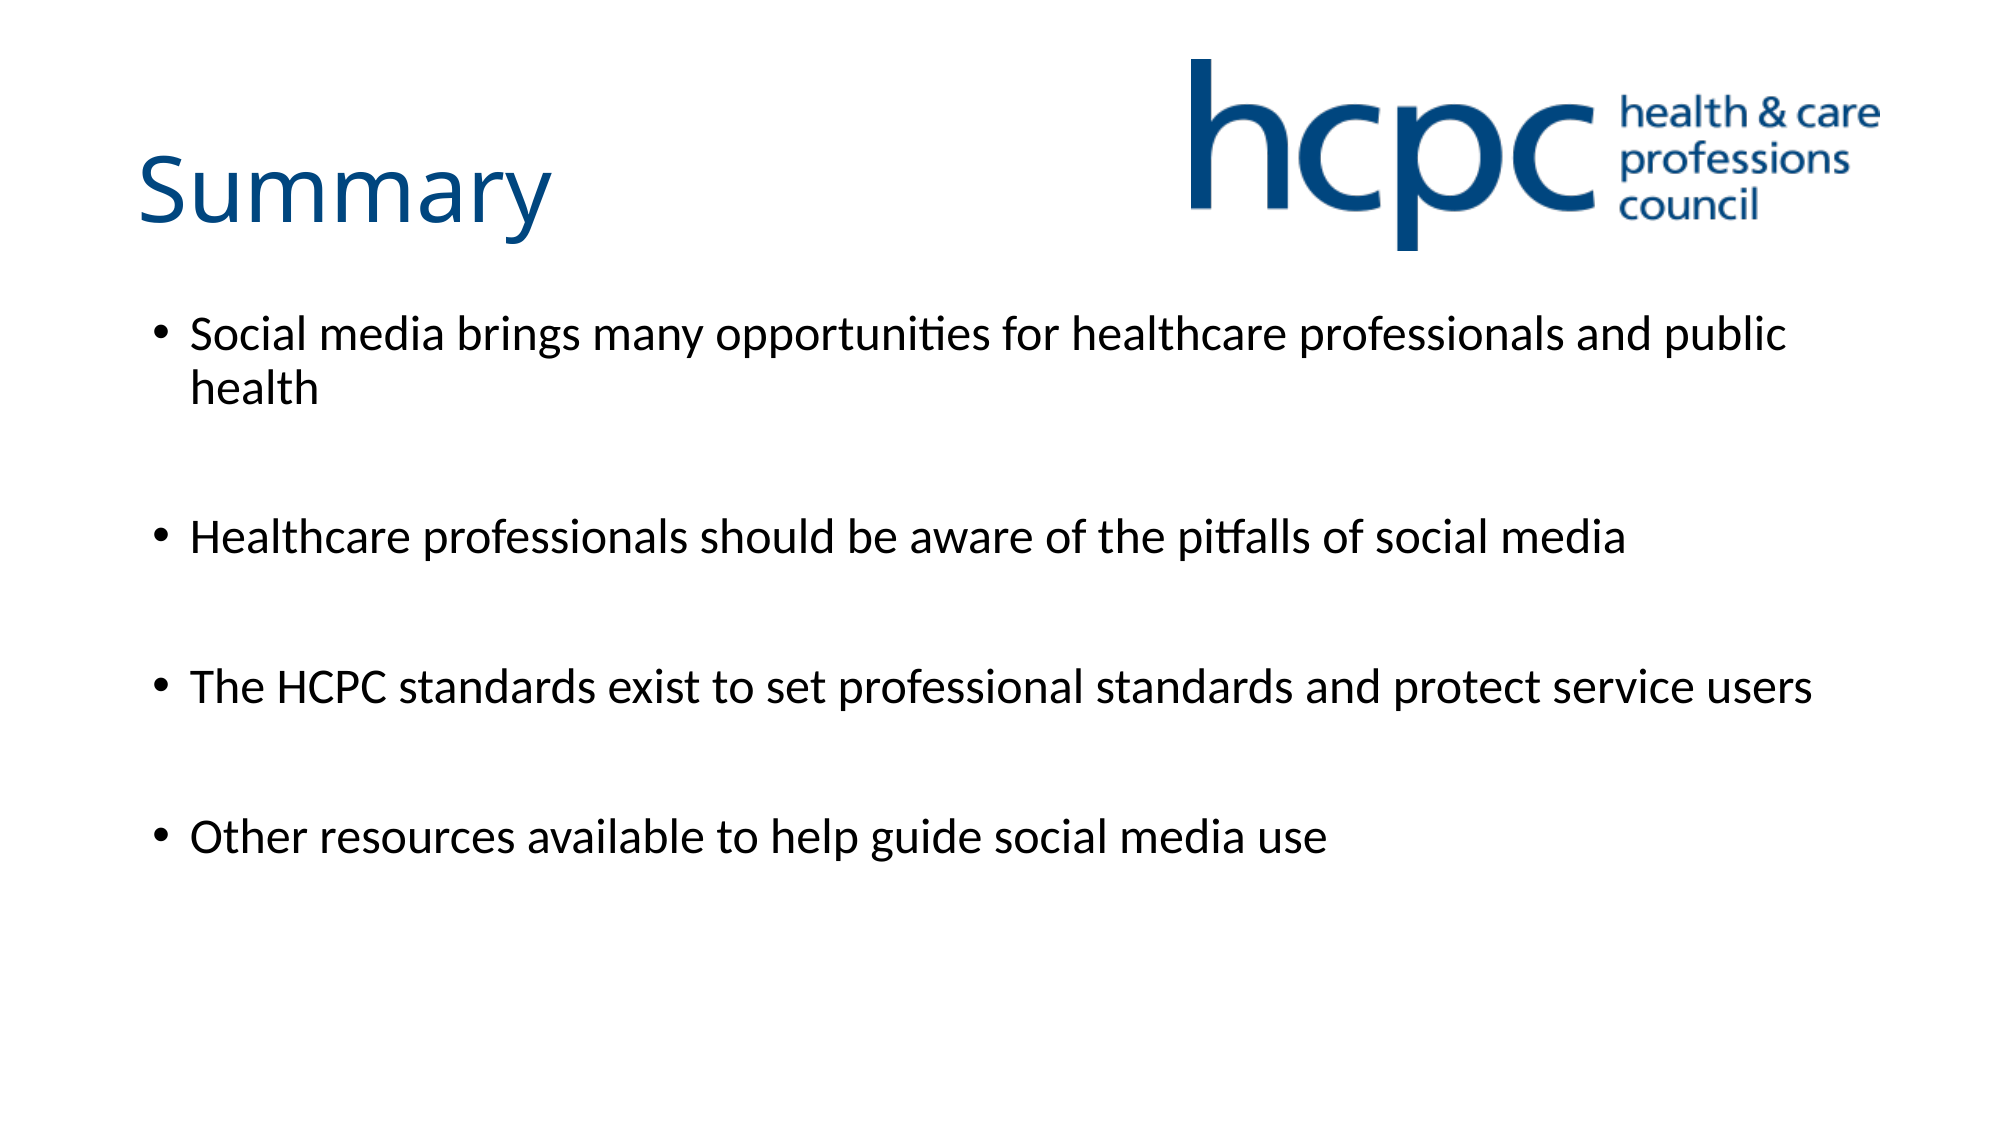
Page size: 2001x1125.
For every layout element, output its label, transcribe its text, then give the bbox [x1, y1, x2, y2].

list Social media brings many opportunities for healthcare professionals and public health Healthcare professionals should be aware of the pitfalls of social media The HCPC standards exist to set professional standards and protect service users Other resources available to help guide social media use [137, 299, 1863, 1014]
text_box Summary [122, 83, 860, 301]
picture [1191, 59, 1880, 251]
